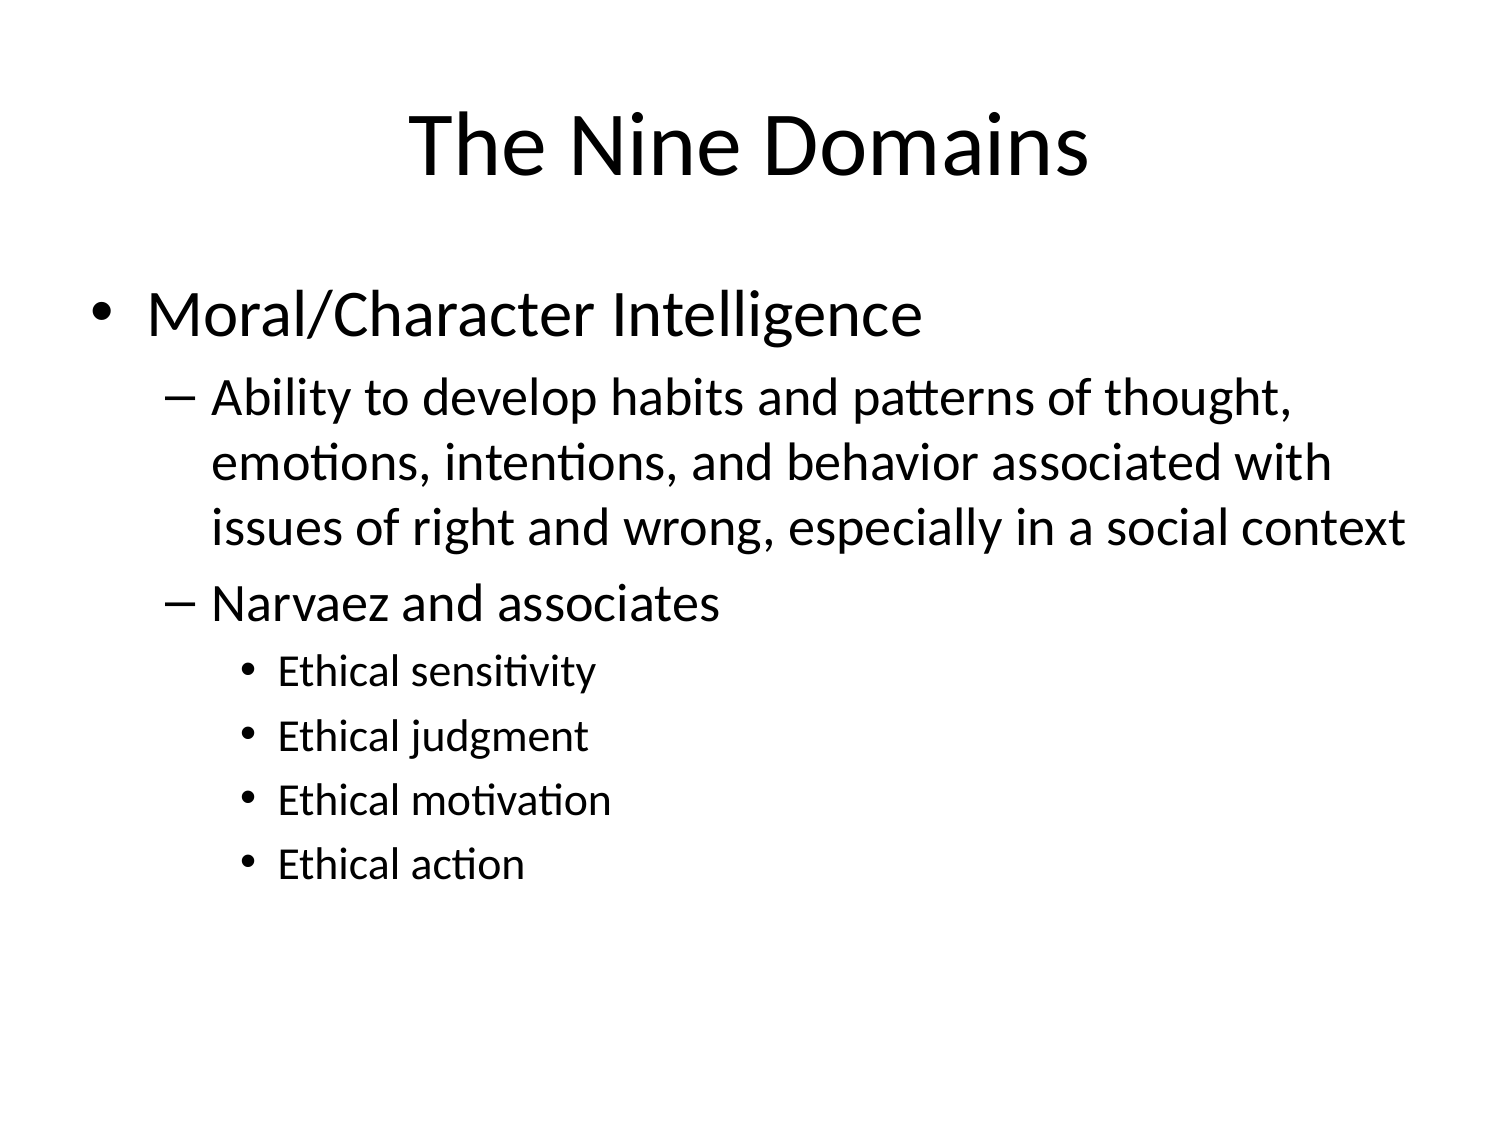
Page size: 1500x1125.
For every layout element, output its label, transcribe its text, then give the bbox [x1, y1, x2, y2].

list Moral/Character Intelligence Ability to develop habits and patterns of thought, emotions, intentions, and behavior associated with issues of right and wrong, especially in a social context Narvaez and associates Ethical sensitivity Ethical judgment Ethical motivation Ethical action [75, 262, 1425, 1005]
title The Nine Domains [75, 45, 1425, 233]
